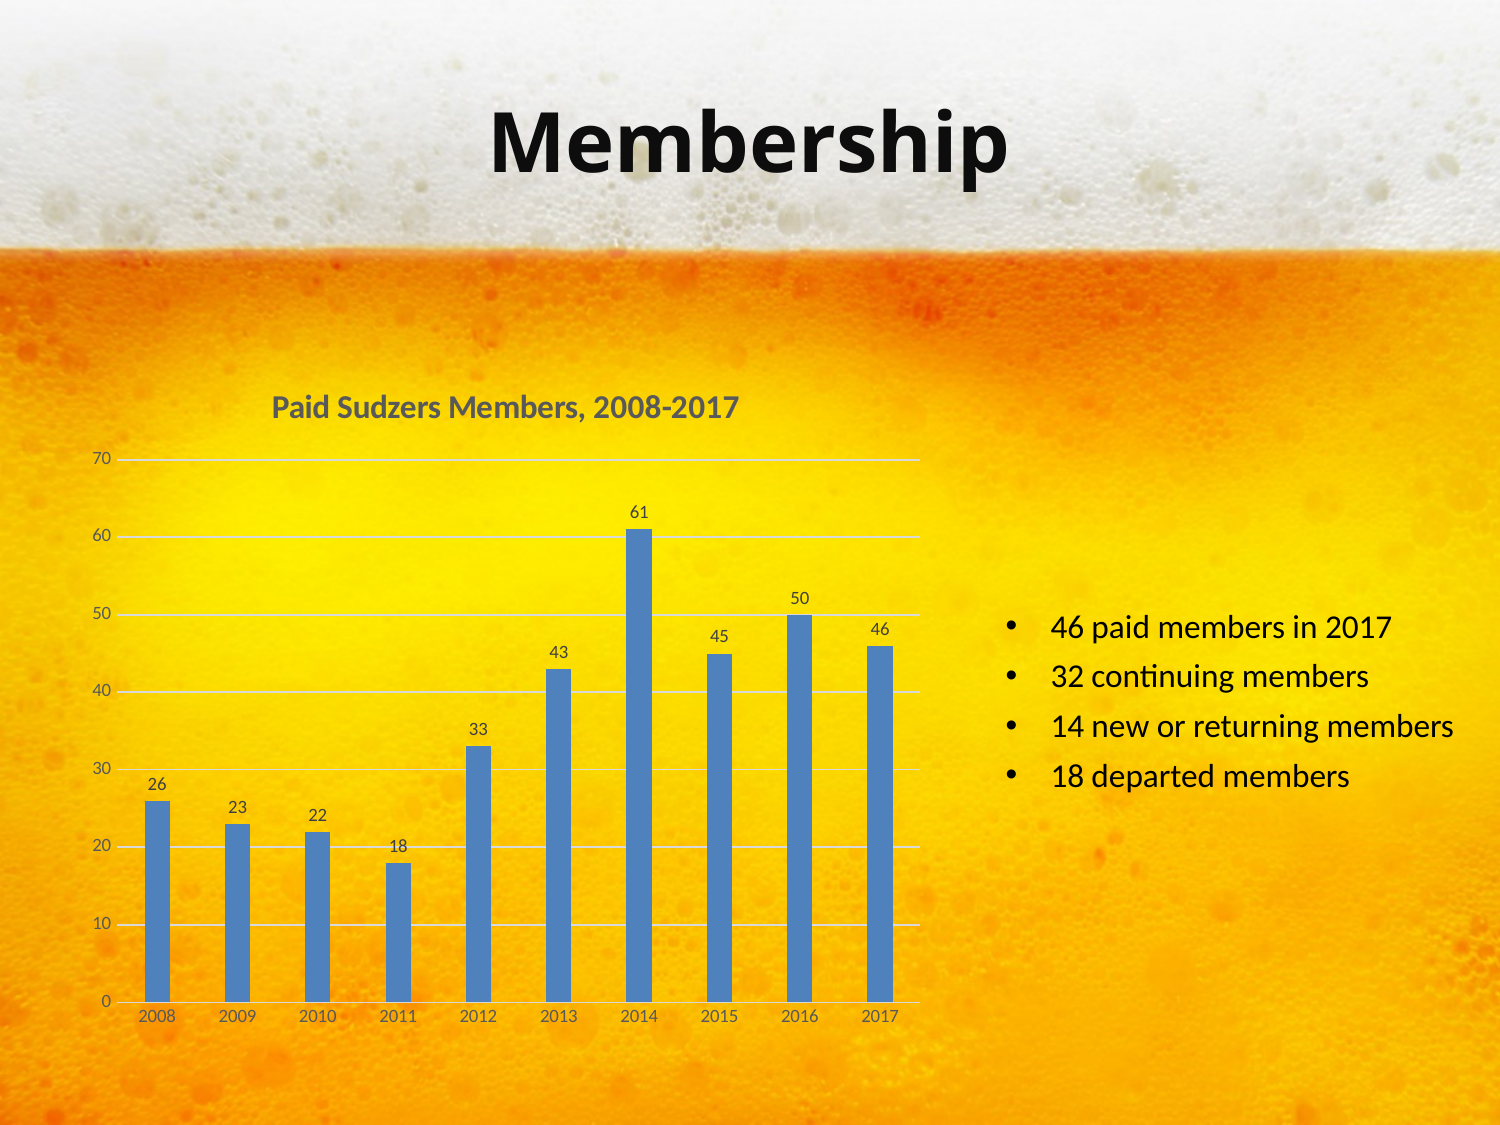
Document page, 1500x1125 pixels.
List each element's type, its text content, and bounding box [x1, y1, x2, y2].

text_box 46 paid members in 2017 32 continuing members 14 new or returning members 18 departed members [990, 597, 1470, 802]
title Membership [75, 45, 1424, 233]
picture [0, 0, 1500, 1125]
chart [74, 362, 938, 1041]
list [75, 287, 1425, 1005]
